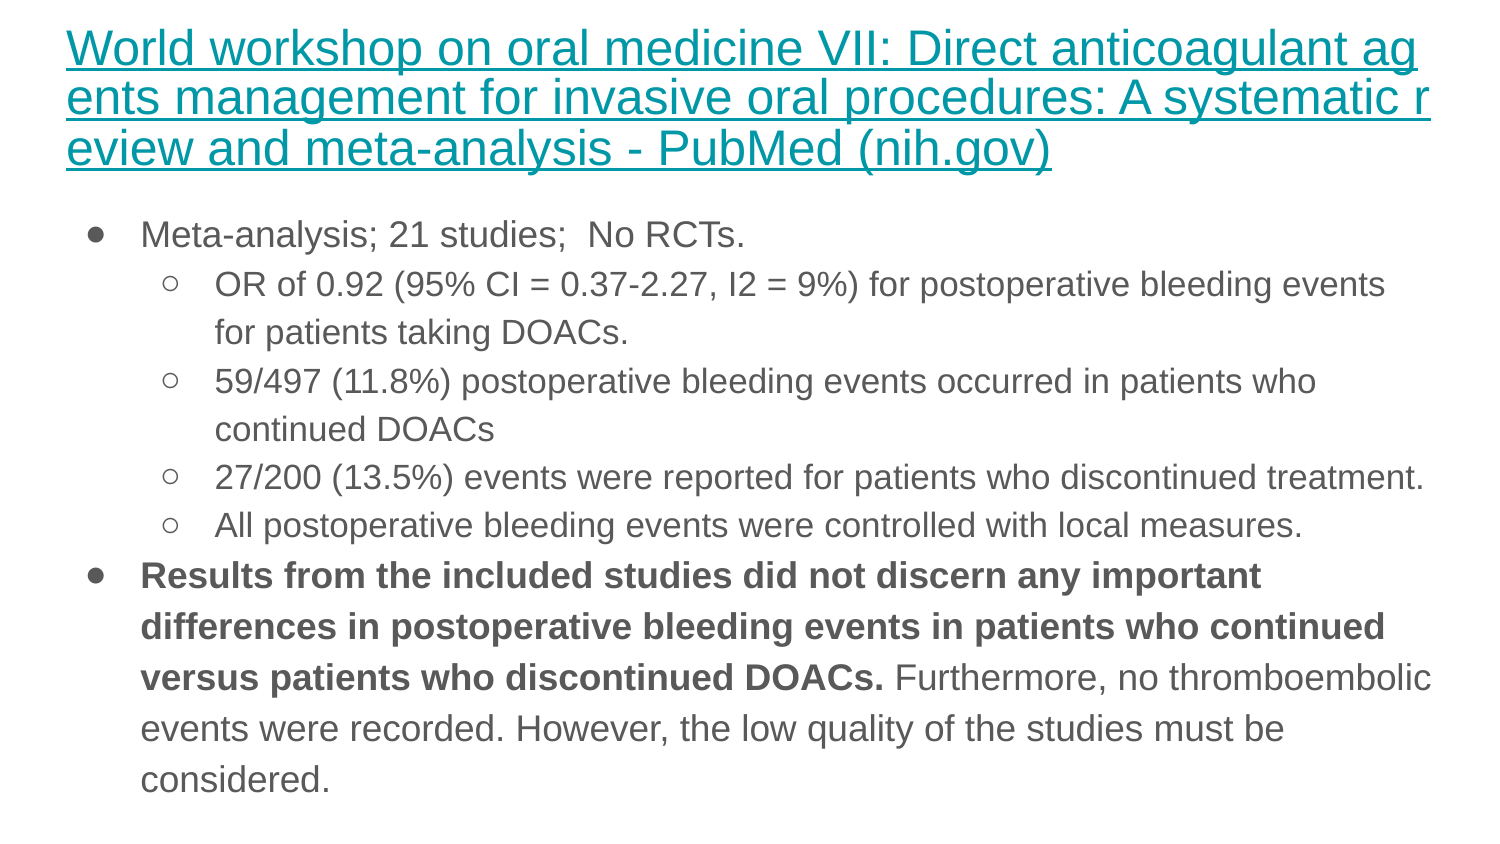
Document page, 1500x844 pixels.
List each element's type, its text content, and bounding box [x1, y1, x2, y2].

list Meta-analysis; 21 studies; No RCTs. OR of 0.92 (95% CI = 0.37-2.27, I2 = 9%) for postoperative bleeding events for patients taking DOACs. 59/497 (11.8%) postoperative bleeding events occurred in patients who continued DOACs 27/200 (13.5%) events were reported for patients who discontinued treatment. All postoperative bleeding events were controlled with local measures. Results from the included studies did not discern any important differences in postoperative bleeding events in patients who continued versus patients who discontinued DOACs. Furthermore, no thromboembolic events were recorded. However, the low quality of the studies must be considered. [51, 189, 1449, 833]
title World workshop on oral medicine VII: Direct anticoagulant agents management for invasive oral procedures: A systematic review and meta-analysis - PubMed (nih.gov) [51, 0, 1449, 94]
